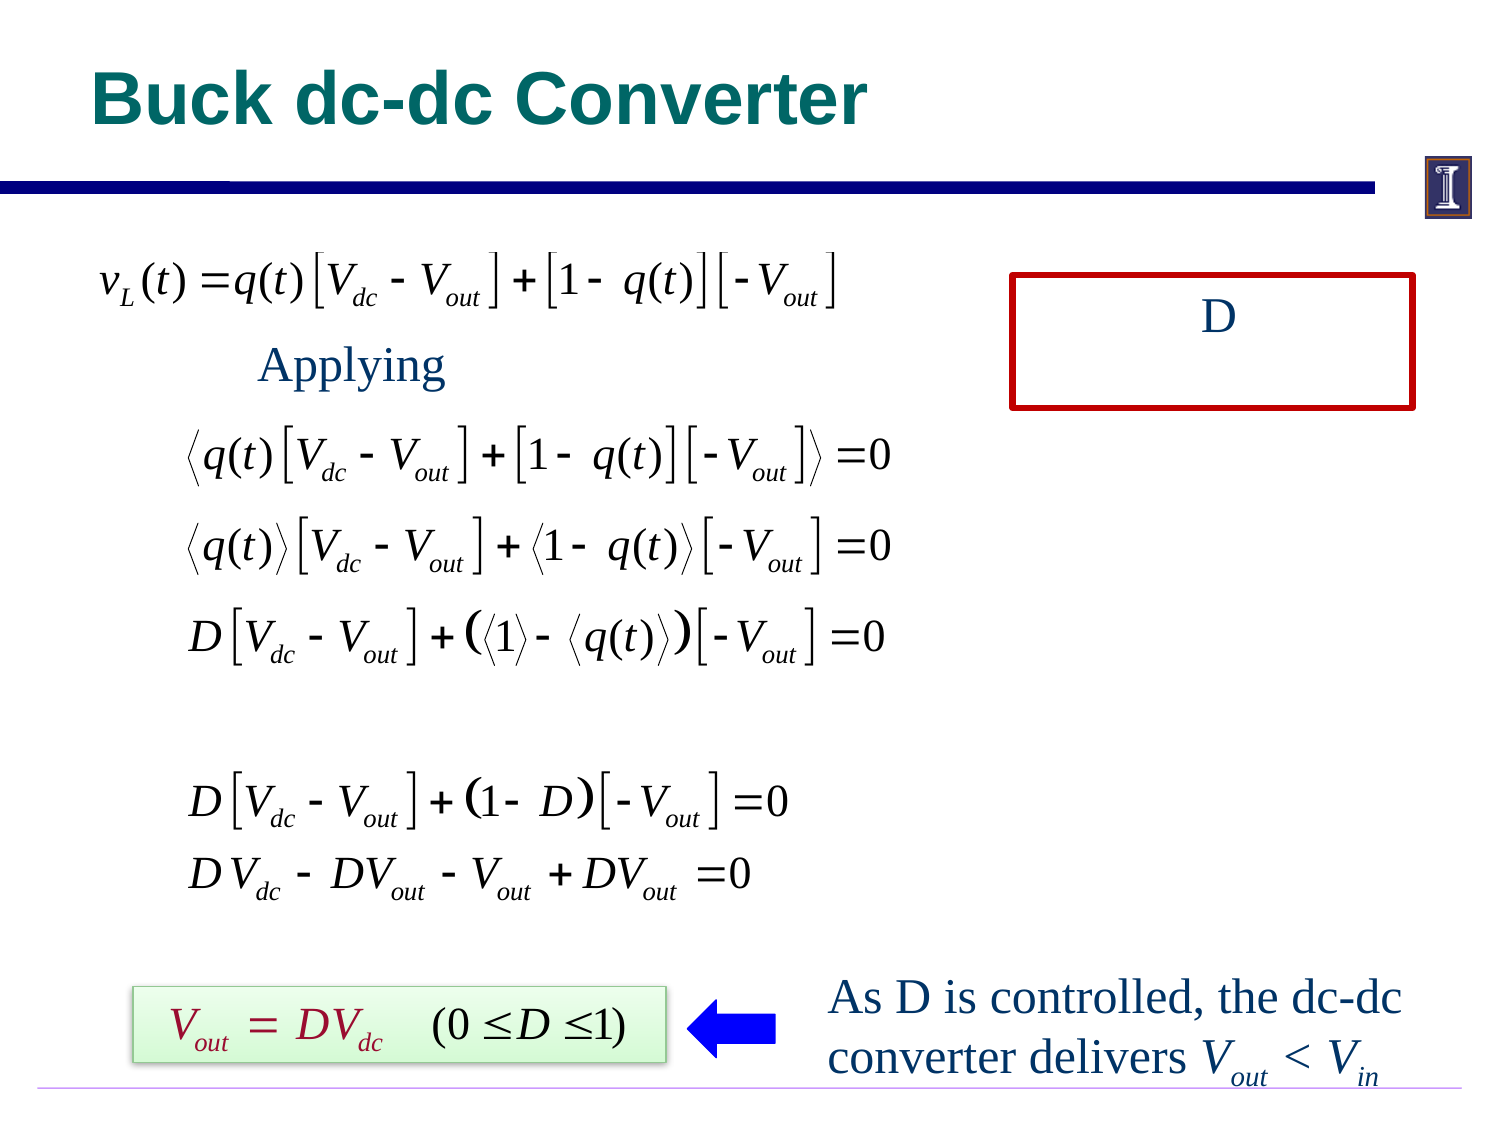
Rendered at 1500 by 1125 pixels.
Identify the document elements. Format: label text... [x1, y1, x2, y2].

title Buck dc-dc Converter [74, 12, 1388, 188]
text_box [687, 999, 775, 1058]
text_box As D is controlled, the dc-dc converter delivers Vout < Vin [812, 956, 1450, 1100]
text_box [183, 425, 895, 673]
picture [1424, 156, 1472, 219]
text_box [132, 986, 667, 1063]
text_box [96, 251, 842, 314]
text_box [169, 998, 630, 1057]
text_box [183, 704, 793, 907]
